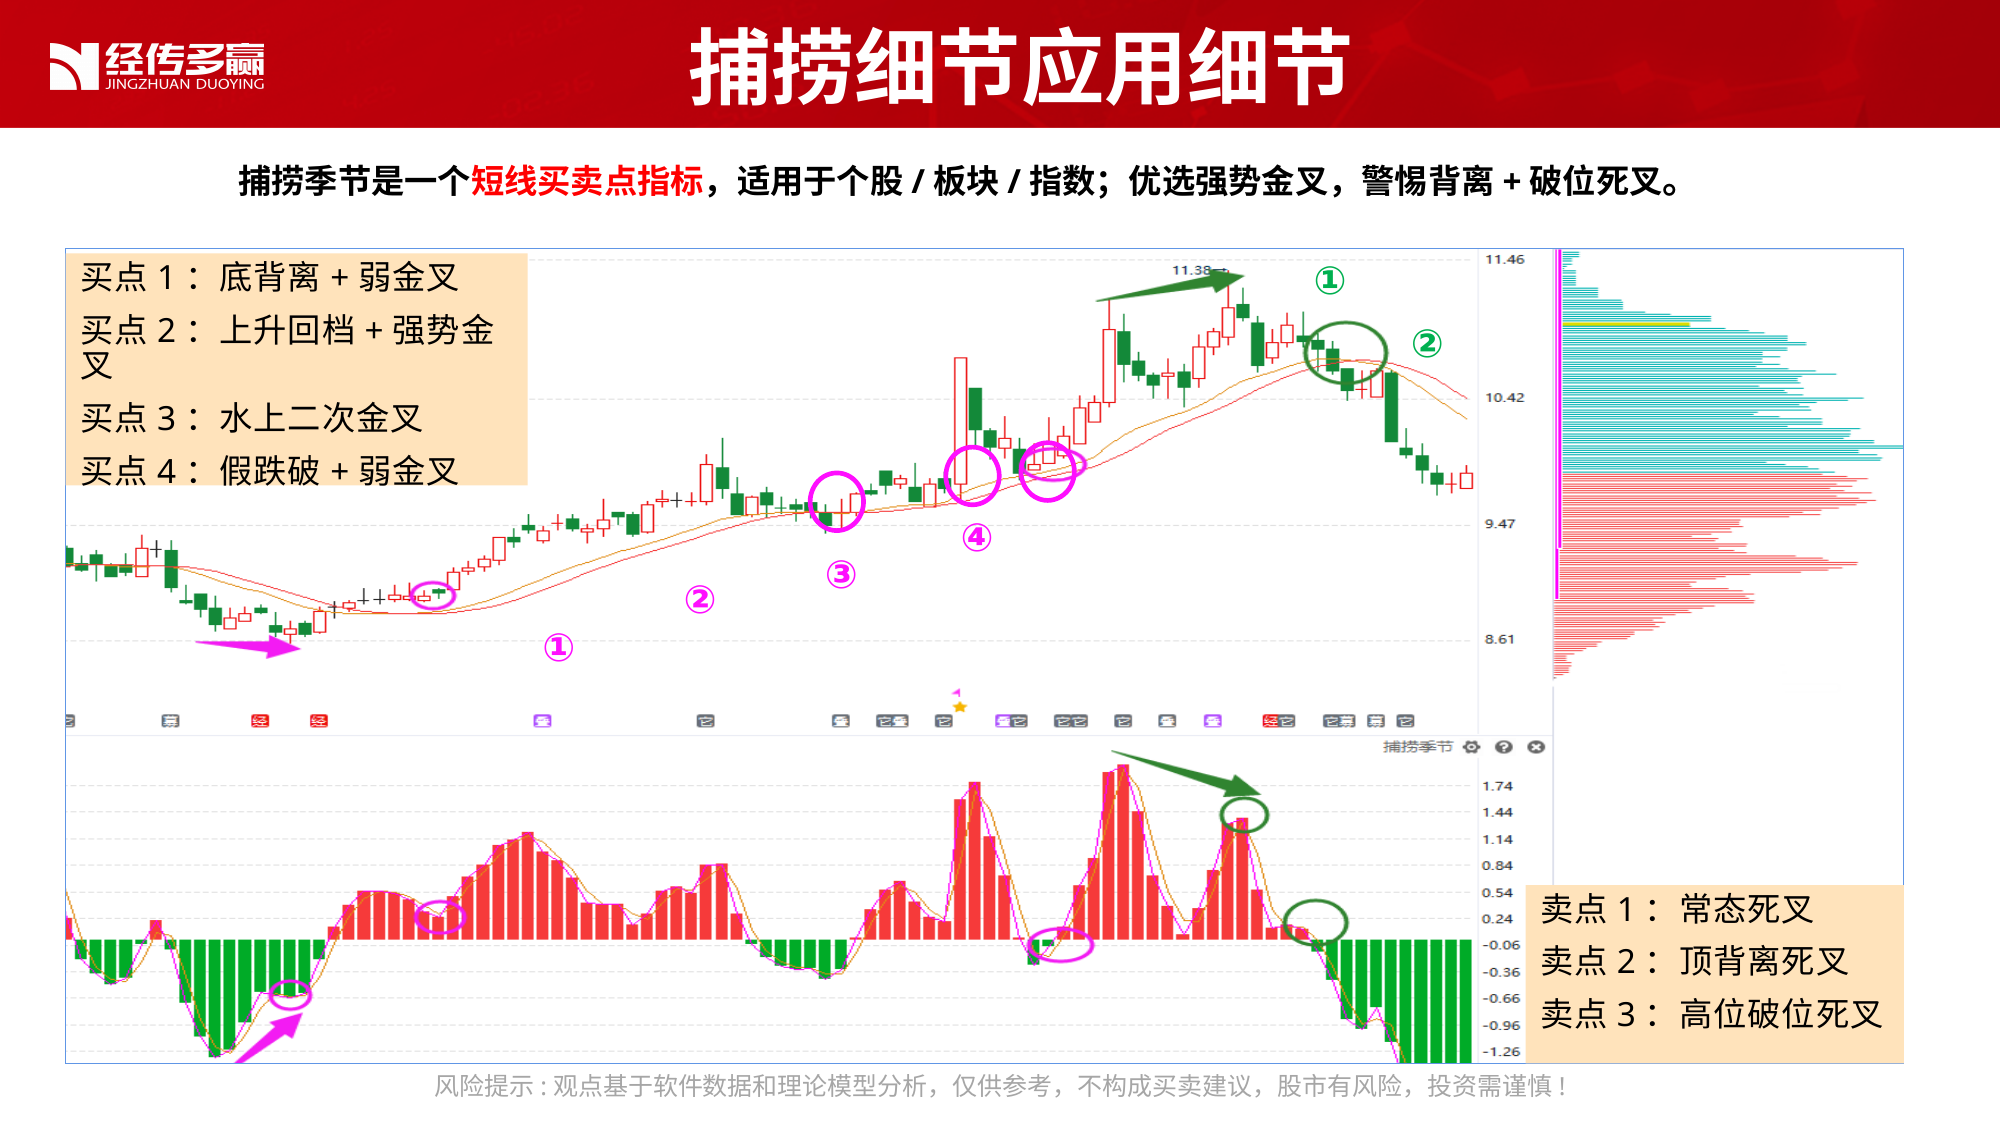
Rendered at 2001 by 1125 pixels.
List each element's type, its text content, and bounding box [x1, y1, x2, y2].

text_box 捕捞细节应用细节 [243, 0, 1757, 108]
picture [0, 0, 2000, 127]
text_box 捕捞季节是一个短线买卖点指标，适用于个股/板块/指数；优选强势金叉，警惕背离+破位死叉。 [223, 148, 1798, 208]
picture [65, 248, 1904, 1064]
text_box 风险提示:观点基于软件数据和理论模型分析，仅供参考，不构成买卖建议，股市有风险，投资需谨慎! [0, 1063, 2000, 1109]
